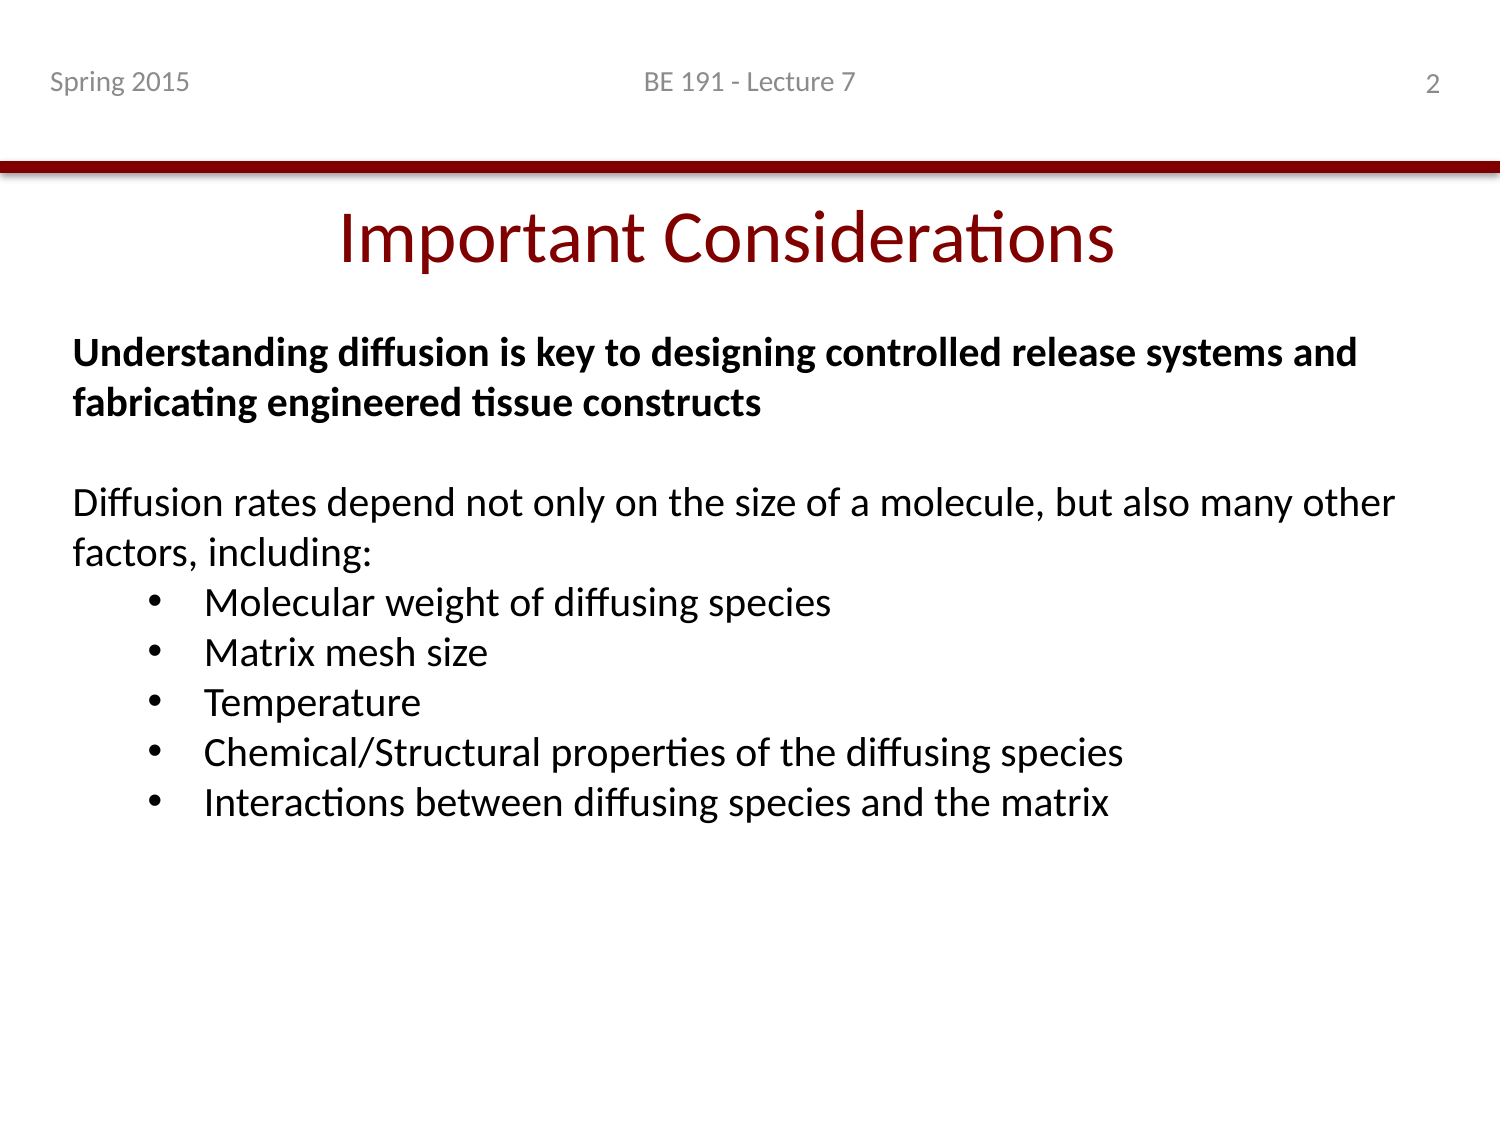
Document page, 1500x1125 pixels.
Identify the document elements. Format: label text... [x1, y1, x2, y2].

text_box Understanding diffusion is key to designing controlled release systems and fabricating engineered tissue constructs Diffusion rates depend not only on the size of a molecule, but also many other factors, including: Molecular weight of diffusing species Matrix mesh size Temperature Chemical/Structural properties of the diffusing species Interactions between diffusing species and the matrix [57, 317, 1431, 933]
footer BE 191 - Lecture 7 [512, 50, 988, 111]
slide_number 2 [1105, 51, 1456, 112]
text_box Important Considerations [0, 180, 1495, 349]
slide_number Spring 2015 [35, 50, 386, 111]
